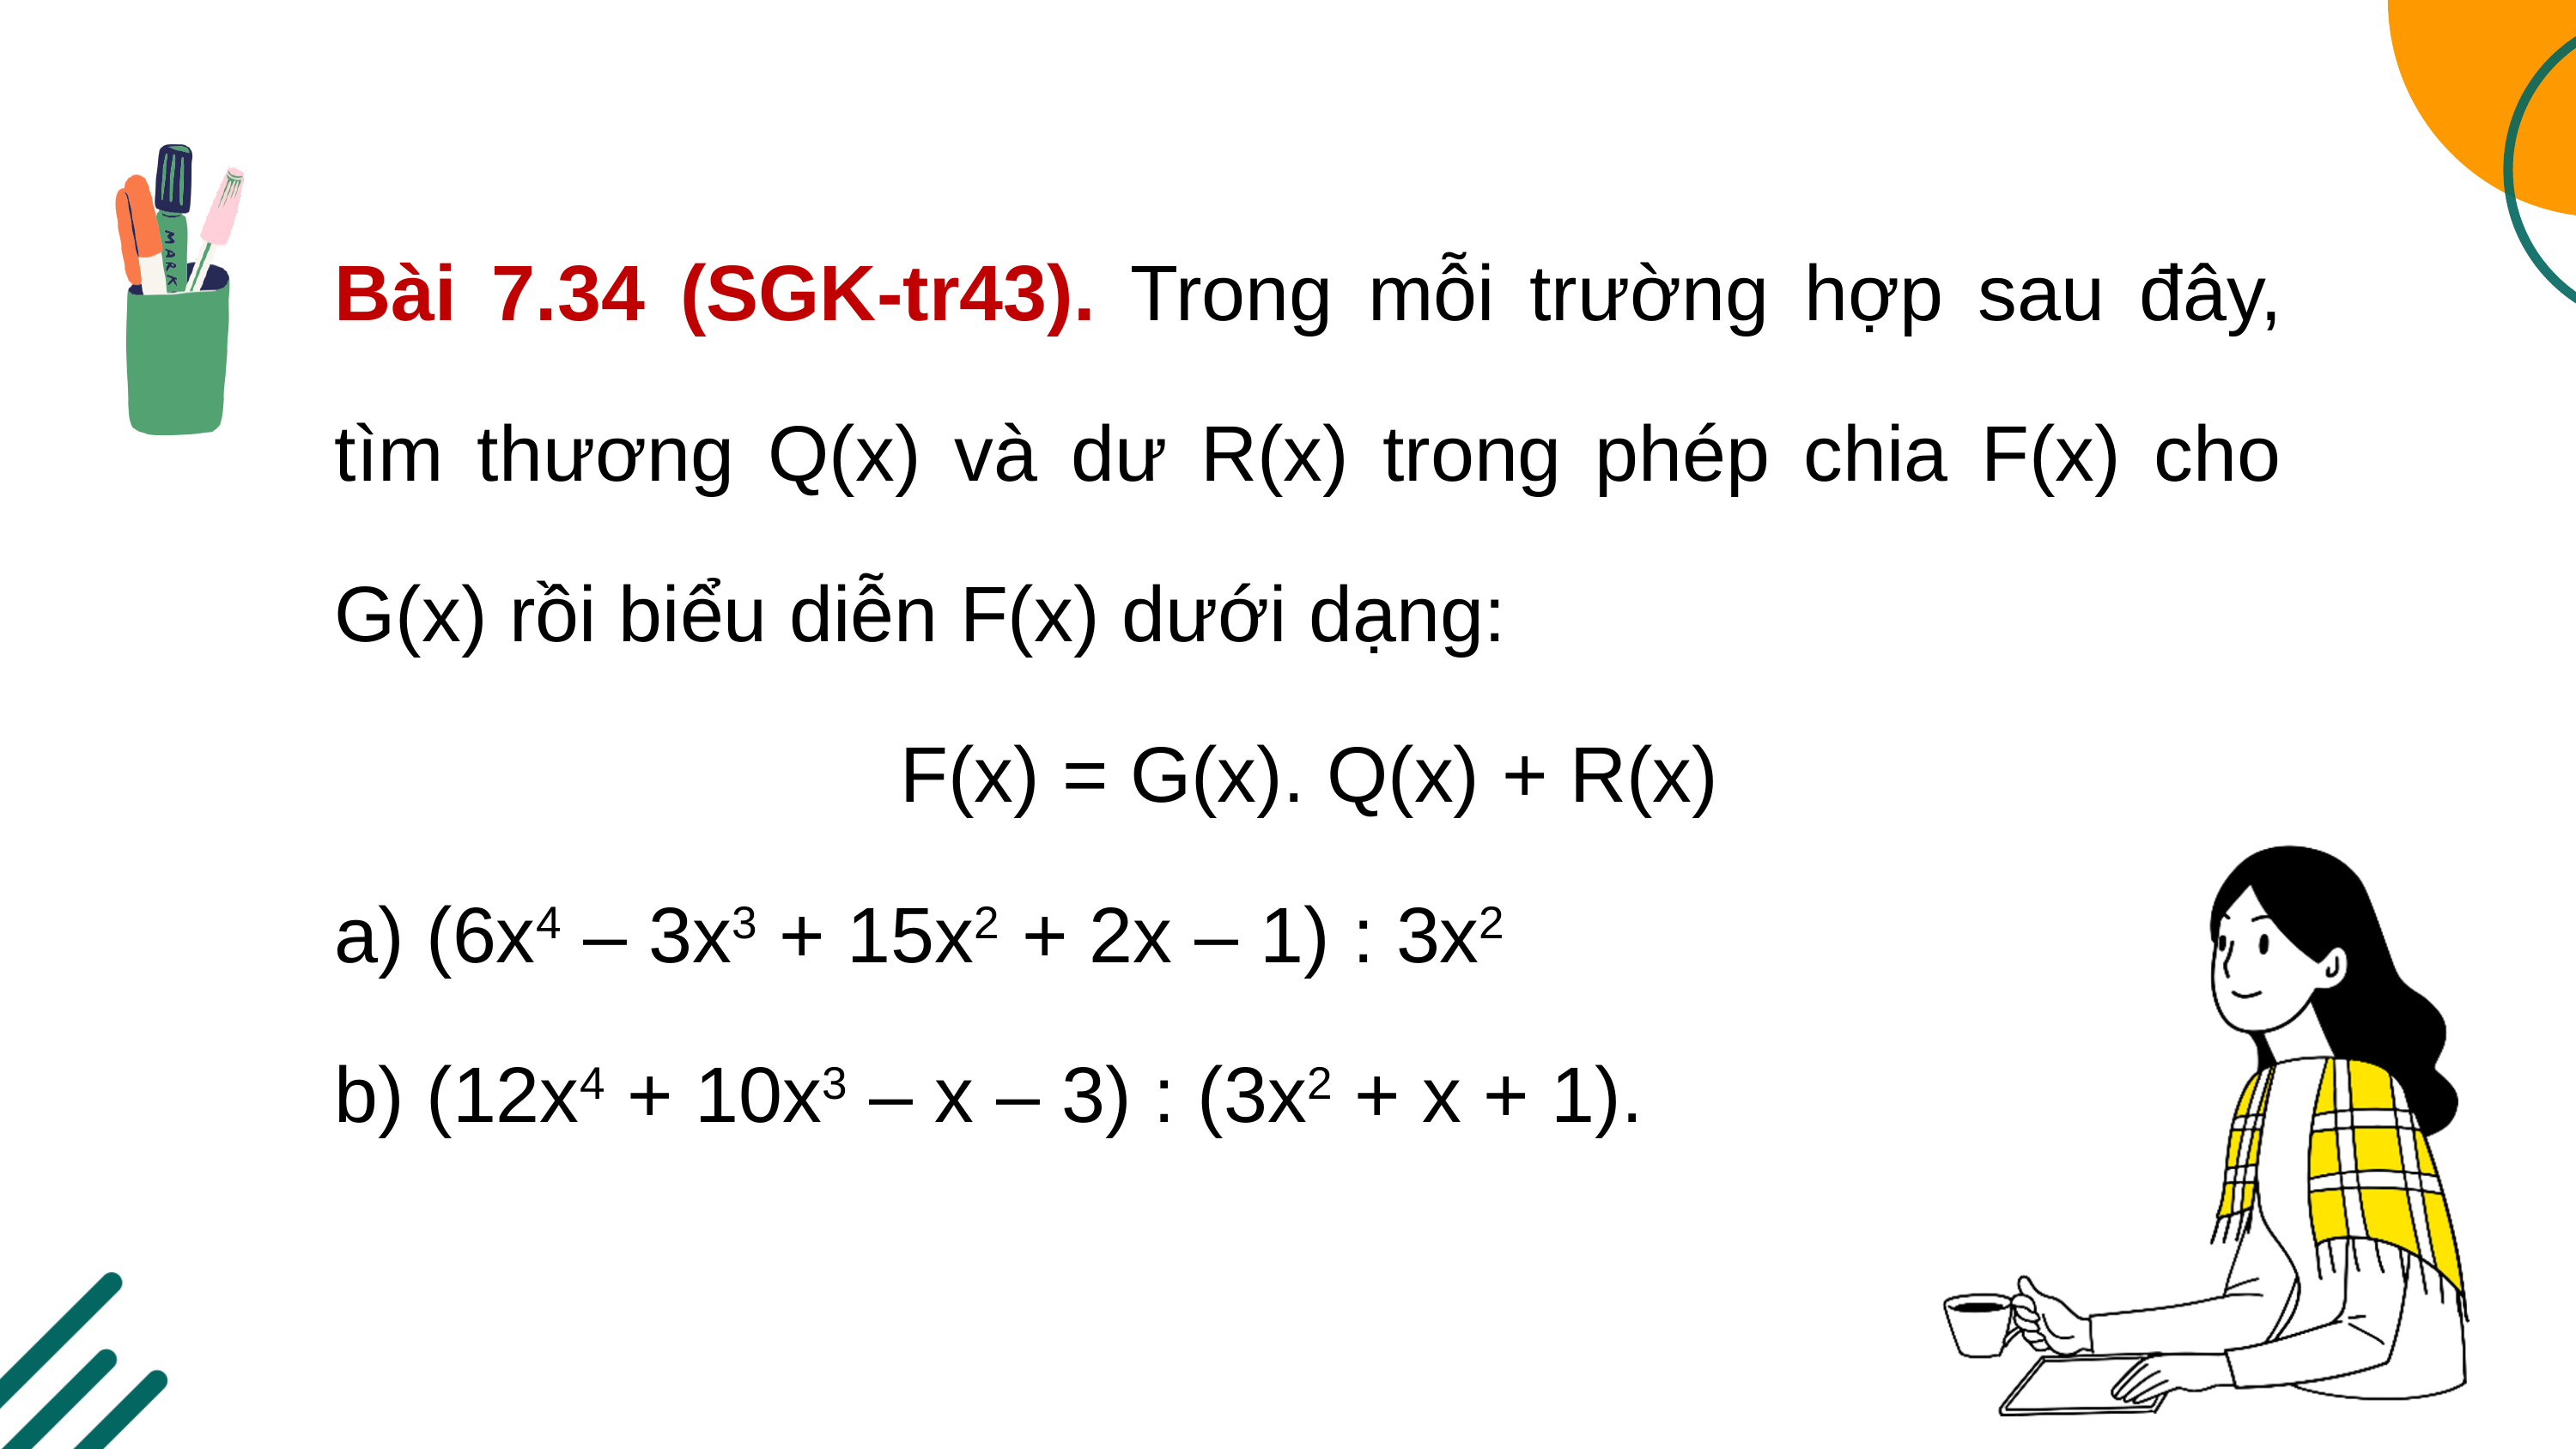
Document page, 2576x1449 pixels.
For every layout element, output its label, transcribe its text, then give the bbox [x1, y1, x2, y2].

text_box Bài 7.34 (SGK-tr43). Trong mỗi trường hợp sau đây, tìm thương Q(x) và dư R(x) trong phép chia F(x) cho G(x) rồi biểu diễn F(x) dưới dạng: F(x) = G(x). Q(x) + R(x) a) (6x4 – 3x3 + 15x2 + 2x – 1) : 3x2 b) (12x4 + 10x3 – x – 3) : (3x2 + x + 1). [322, 169, 2297, 1145]
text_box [2503, 10, 2576, 330]
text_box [2386, 0, 2576, 218]
picture [1942, 844, 2470, 1416]
picture [0, 1270, 168, 1449]
picture [115, 144, 245, 435]
